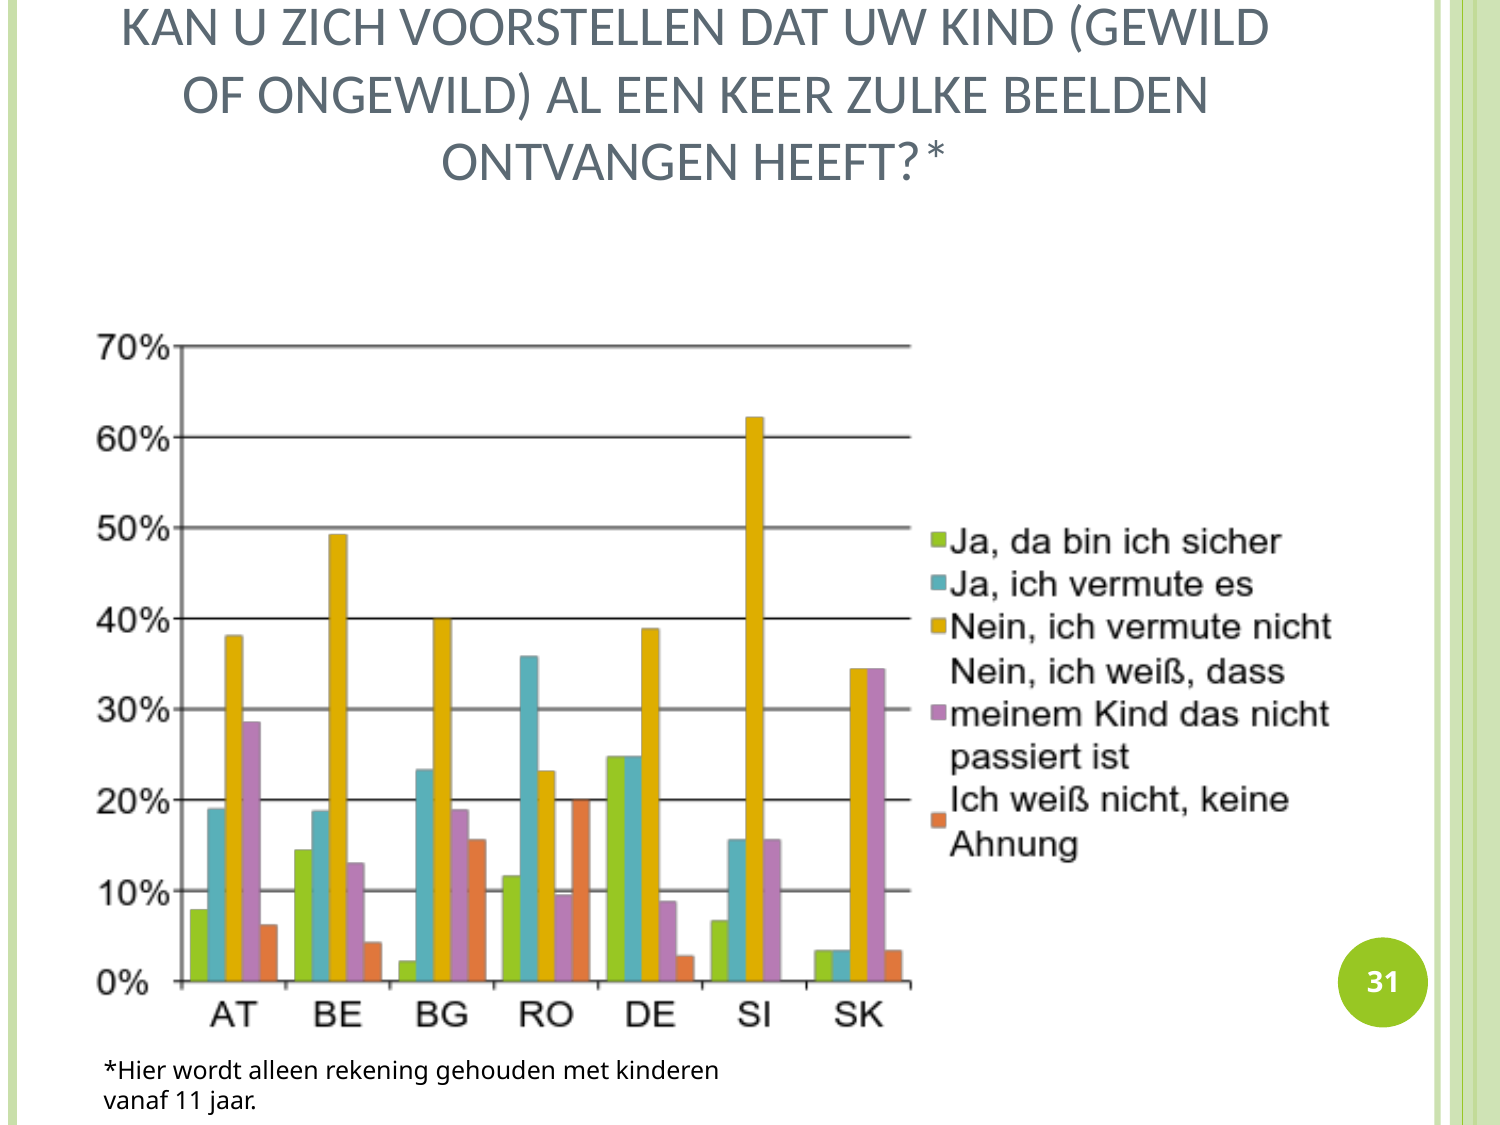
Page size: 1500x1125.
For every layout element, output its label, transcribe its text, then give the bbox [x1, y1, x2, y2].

text_box *Hier wordt alleen rekening gehouden met kinderen vanaf 11 jaar. [88, 1064, 747, 1093]
picture [76, 325, 1353, 1056]
title Kan u zich voorstellen dat uw kind (gewild of ongewild) al een keer zulke beelden ontvangen heeft?* [75, 79, 1317, 268]
slide_number 31 [1357, 940, 1434, 1027]
